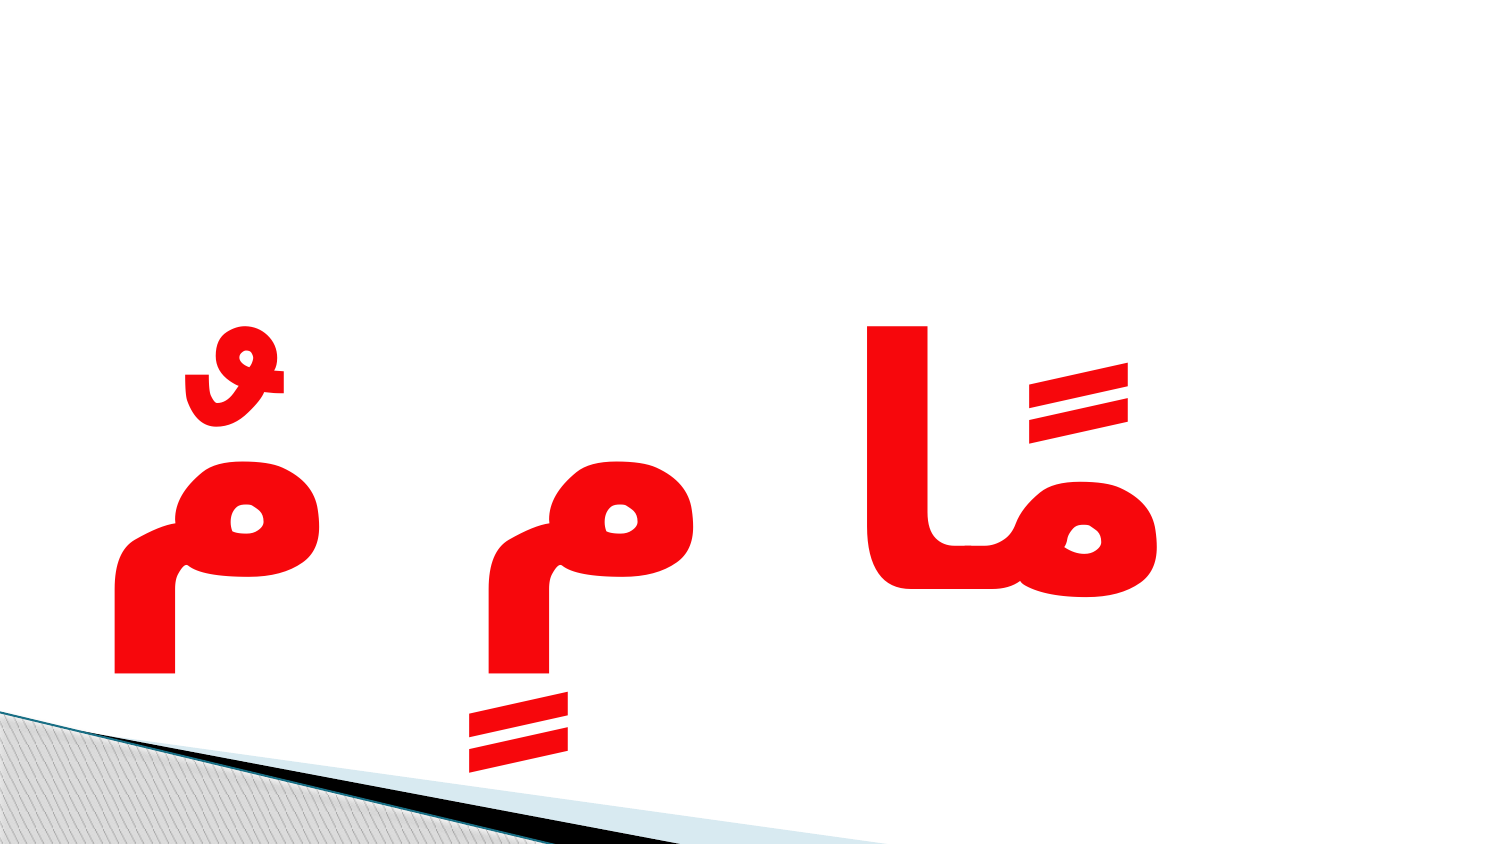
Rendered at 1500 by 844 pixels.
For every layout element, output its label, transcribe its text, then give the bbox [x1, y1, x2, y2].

text_box مًا مٍ مٌ [76, 235, 1198, 666]
